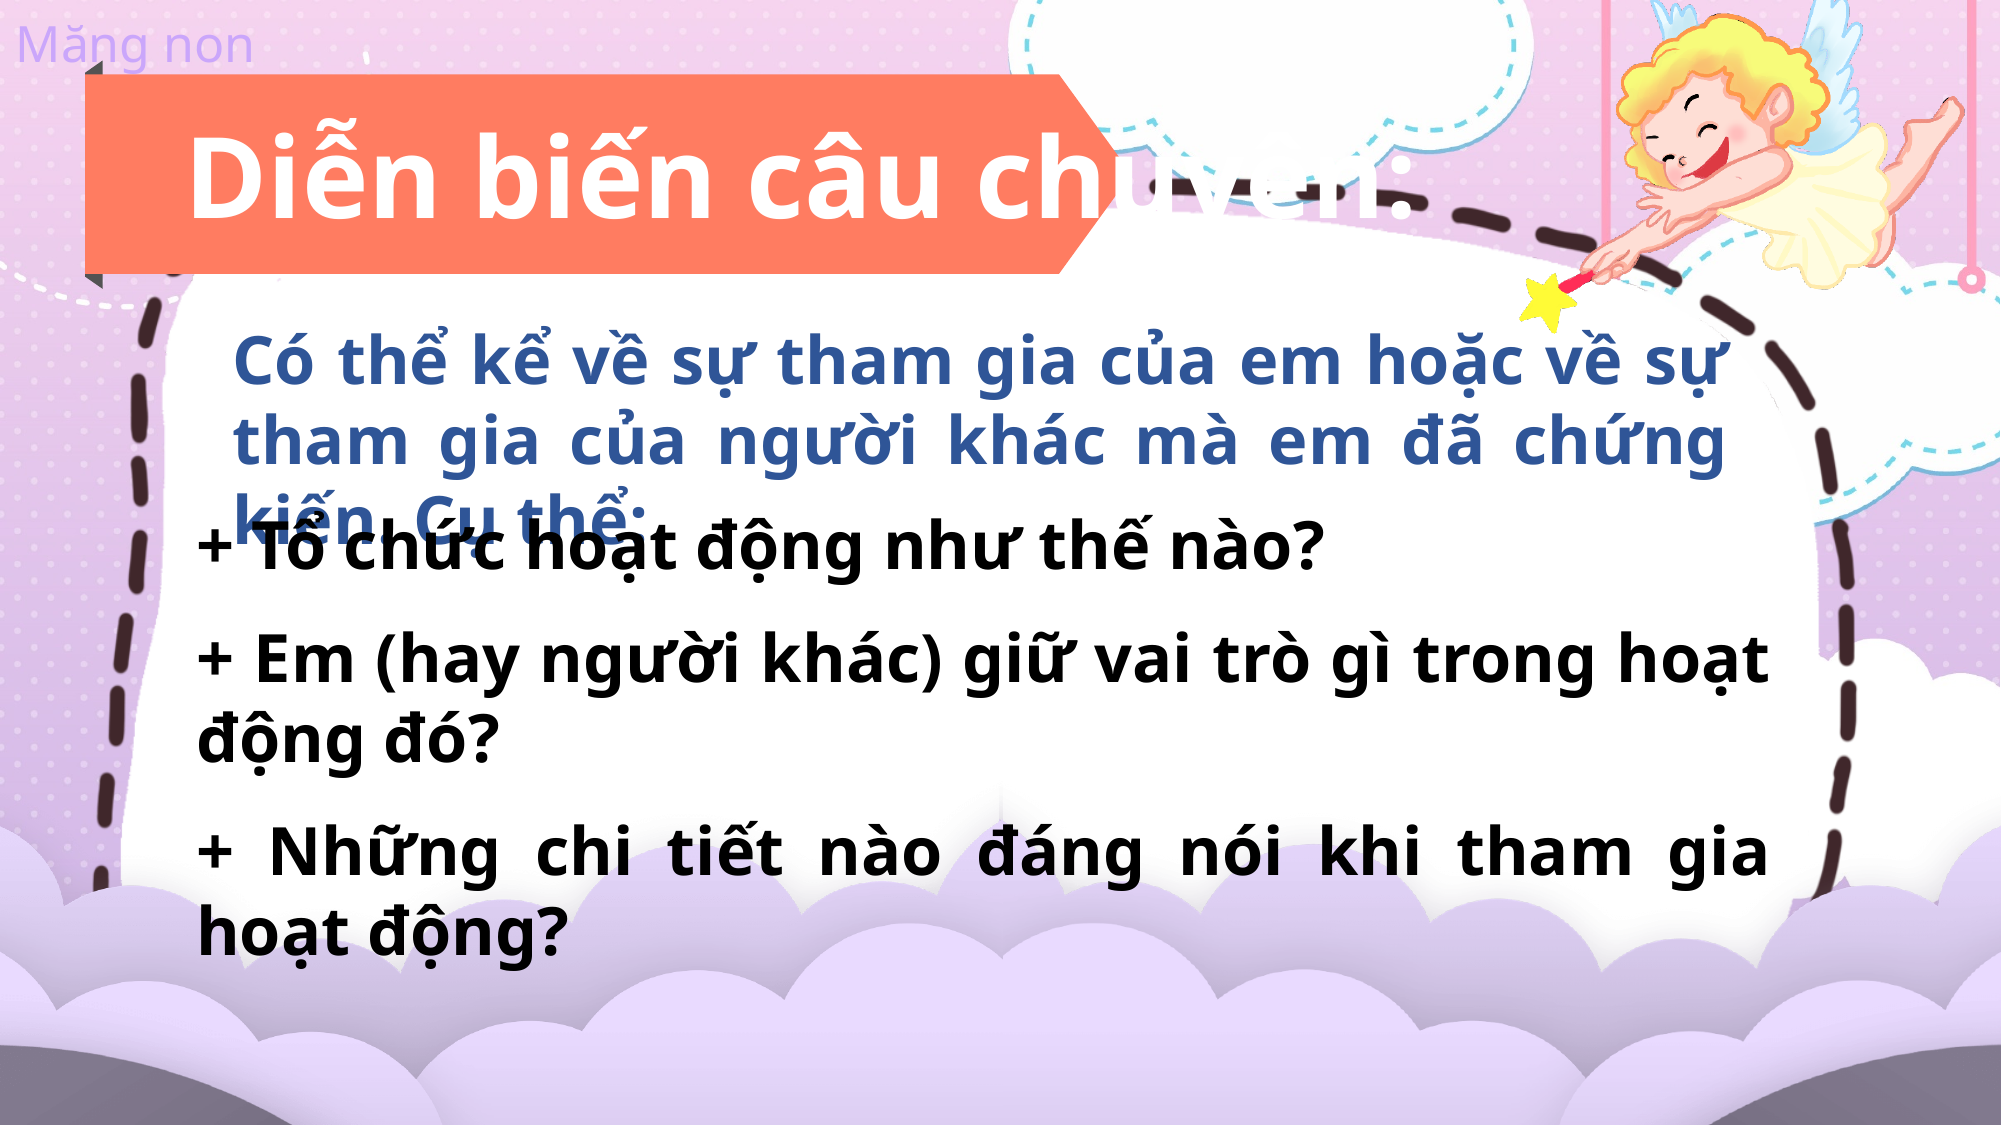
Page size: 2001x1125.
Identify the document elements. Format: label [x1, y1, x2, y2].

picture [0, 0, 2000, 768]
text_box [0, 768, 2000, 1125]
text_box [85, 60, 1132, 289]
